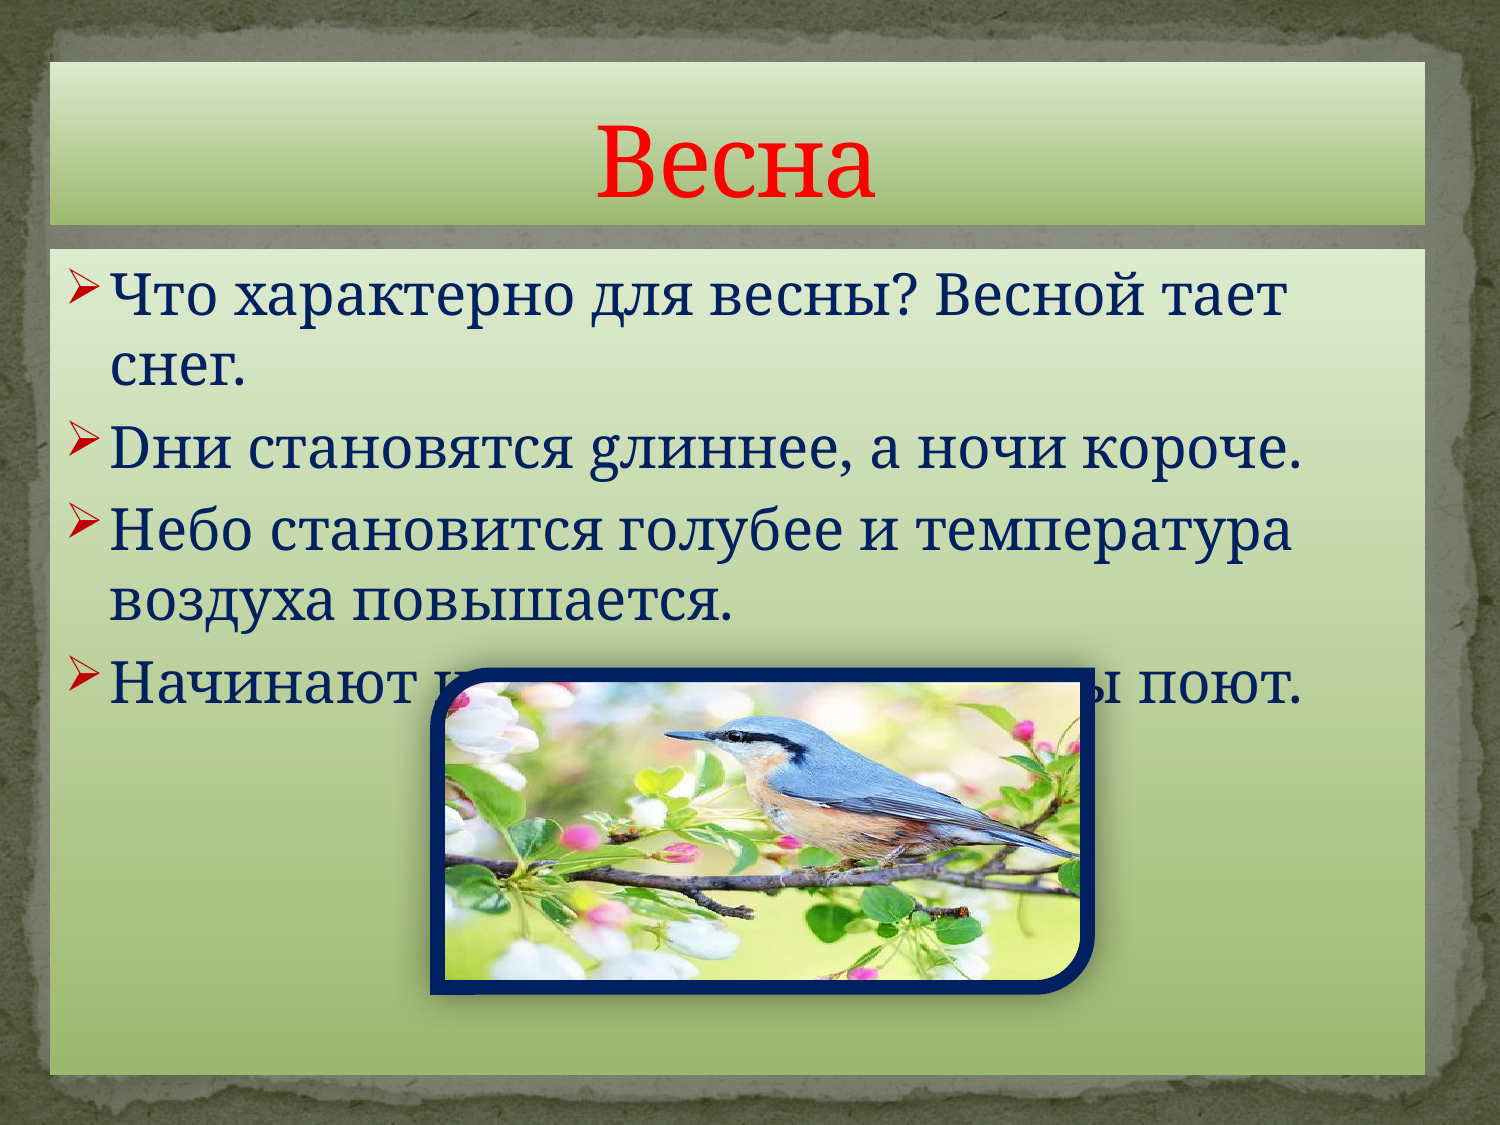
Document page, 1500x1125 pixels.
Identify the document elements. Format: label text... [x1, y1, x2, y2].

title Весна [49, 62, 1425, 225]
picture [437, 674, 1089, 989]
list Что характерно для весны? Весной тает снег. Dни становятся gлиннее, а ночи короче. Небо становится голубее и температура воздуха повышается. Начинают цвести, цветы и птицы поют. [50, 249, 1425, 1075]
